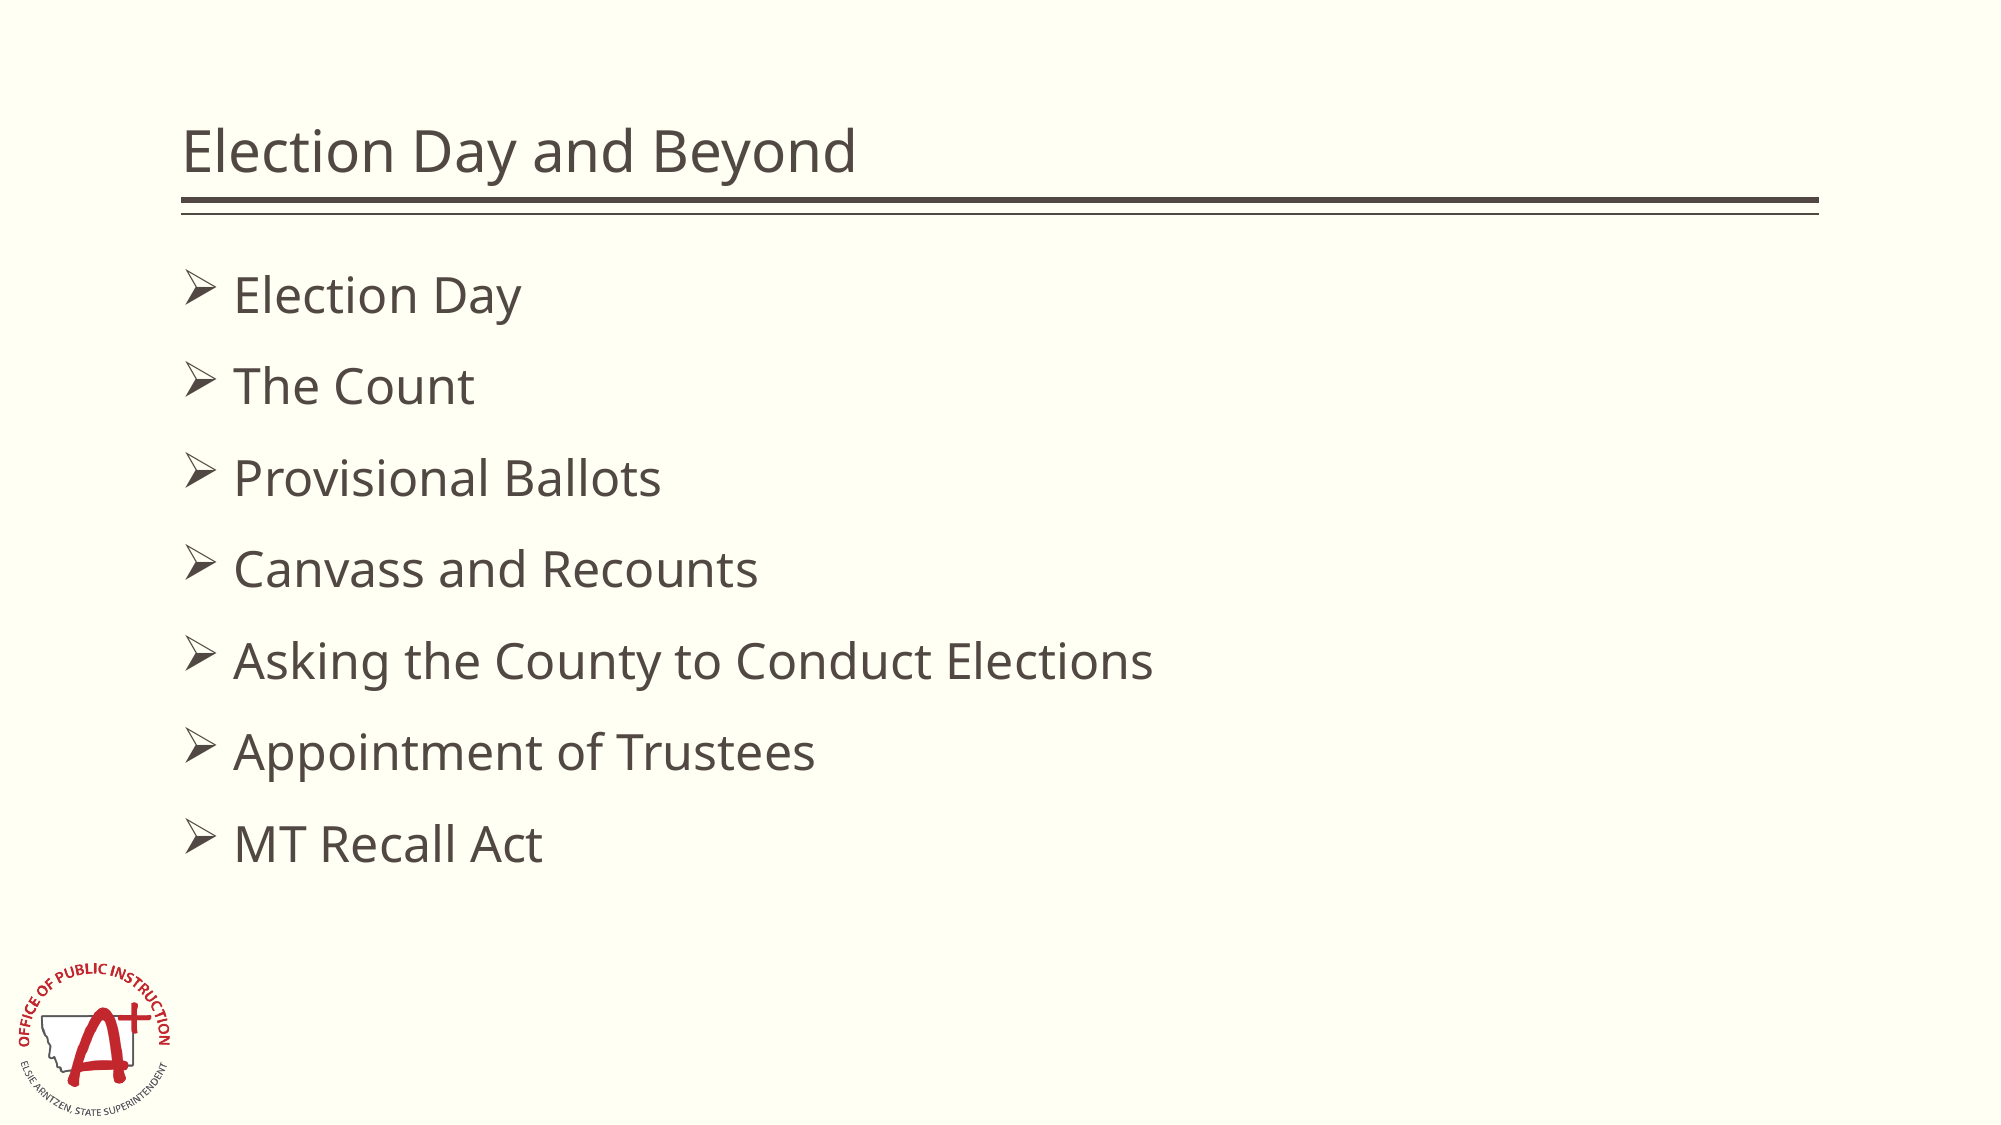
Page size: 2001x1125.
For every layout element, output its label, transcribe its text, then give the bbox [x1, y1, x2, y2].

title Election Day and Beyond [181, 12, 1819, 193]
list Election Day The Count Provisional Ballots Canvass and Recounts Asking the County to Conduct Elections Appointment of Trustees MT Recall Act [181, 262, 1819, 1013]
picture [0, 962, 182, 1125]
